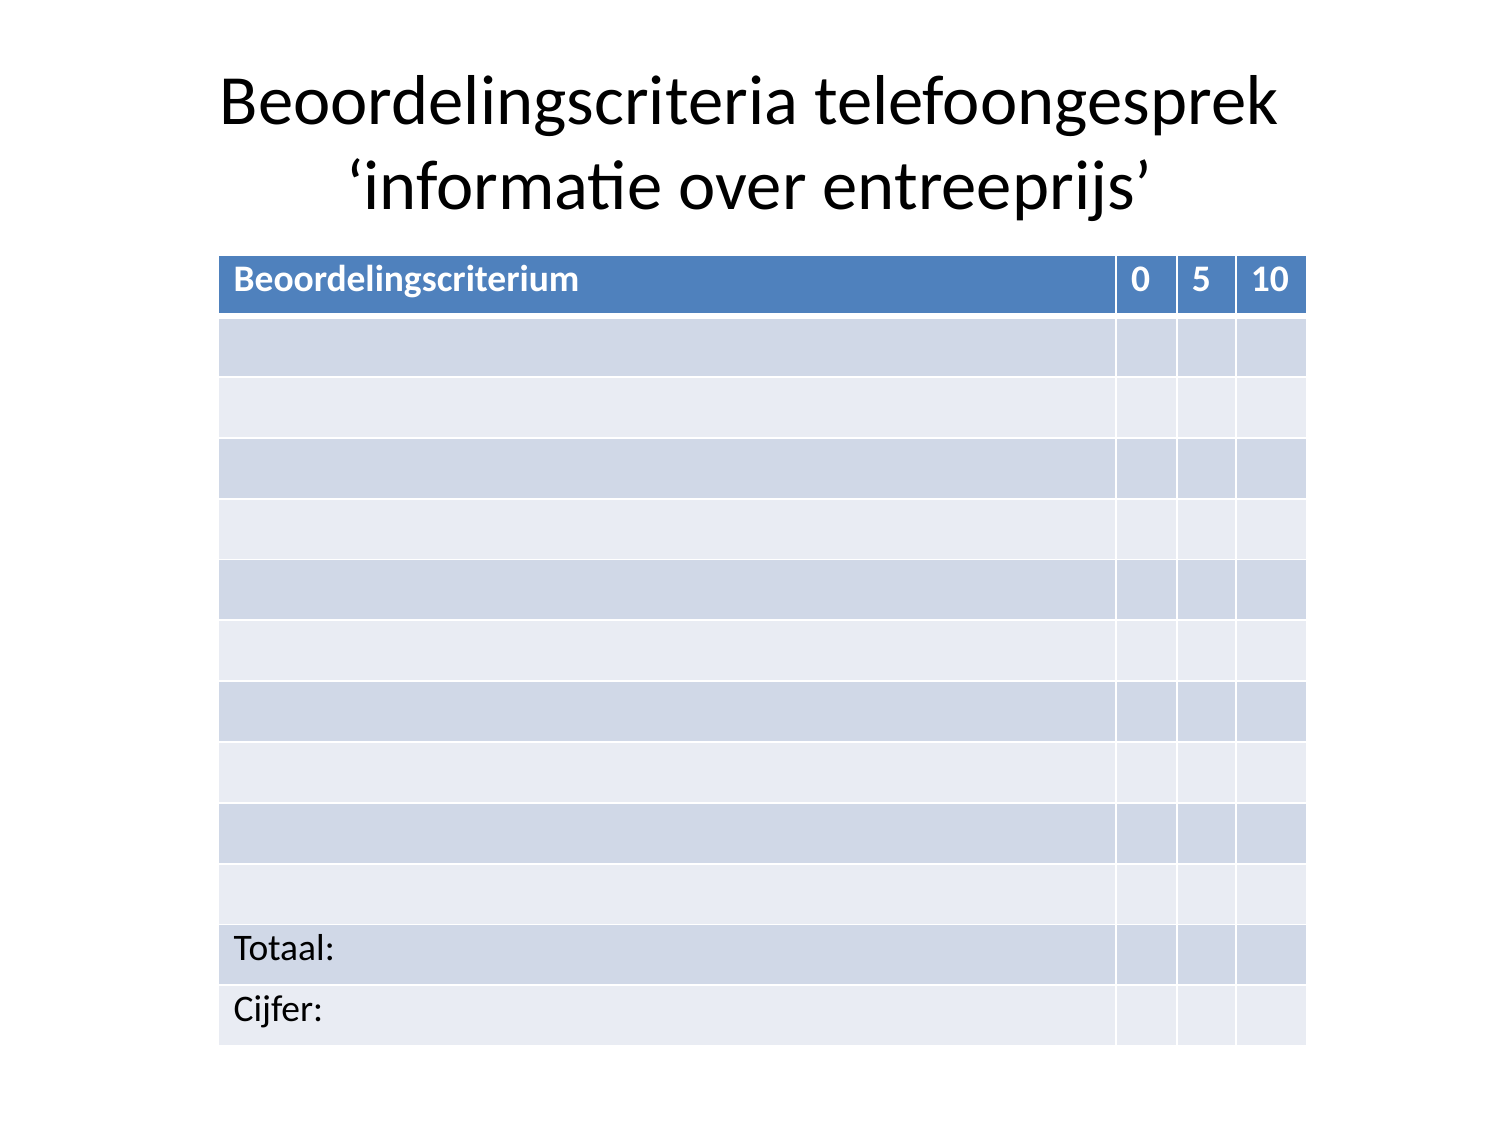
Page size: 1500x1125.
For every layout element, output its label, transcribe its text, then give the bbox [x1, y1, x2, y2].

table_cell [1178, 439, 1235, 498]
table_cell [1178, 500, 1235, 559]
table_cell [1237, 804, 1306, 863]
table_cell [1117, 925, 1176, 984]
table_cell [1237, 986, 1306, 1045]
table_cell [219, 500, 1115, 559]
table_cell [1178, 986, 1235, 1045]
table_cell [1117, 500, 1176, 559]
table_cell [219, 743, 1115, 802]
table_cell [1237, 743, 1306, 802]
table_cell [1178, 319, 1235, 376]
table_cell [1178, 560, 1235, 619]
table_cell [1117, 682, 1176, 741]
table_cell [219, 378, 1115, 437]
table_header 5 [1178, 256, 1235, 313]
table_cell [1178, 743, 1235, 802]
table_cell [1178, 682, 1235, 741]
table_cell [1178, 804, 1235, 863]
title Beoordelingscriteria telefoongesprek ‘informatie over entreeprijs’ [75, 45, 1425, 233]
table_cell [1117, 378, 1176, 437]
table_cell [1237, 319, 1306, 376]
table_cell [1237, 682, 1306, 741]
table_cell [1117, 804, 1176, 863]
table_cell [1237, 378, 1306, 437]
table_cell [1117, 439, 1176, 498]
table_cell [1237, 439, 1306, 498]
table_cell [219, 439, 1115, 498]
table_cell [219, 560, 1115, 619]
table_header 0 [1117, 256, 1176, 313]
table_cell [1178, 378, 1235, 437]
table_cell [1117, 986, 1176, 1045]
table_cell [219, 804, 1115, 863]
table_cell [219, 865, 1115, 924]
table_cell [1117, 621, 1176, 680]
table_cell [1237, 925, 1306, 984]
table_cell [1237, 500, 1306, 559]
table_cell [219, 682, 1115, 741]
table_cell [1237, 865, 1306, 924]
table_cell Totaal: [219, 925, 1115, 984]
table_cell [1178, 925, 1235, 984]
table_cell [1117, 743, 1176, 802]
table_header Beoordelingscriterium [219, 256, 1115, 313]
table_header 10 [1237, 256, 1306, 313]
table_cell [1117, 865, 1176, 924]
table_cell Cijfer: [219, 986, 1115, 1045]
table_cell [1117, 319, 1176, 376]
table_cell [1178, 865, 1235, 924]
table_cell [1117, 560, 1176, 619]
table_cell [1237, 621, 1306, 680]
table_cell [1178, 621, 1235, 680]
table_cell [1237, 560, 1306, 619]
table_cell [219, 319, 1115, 376]
table_cell [219, 621, 1115, 680]
